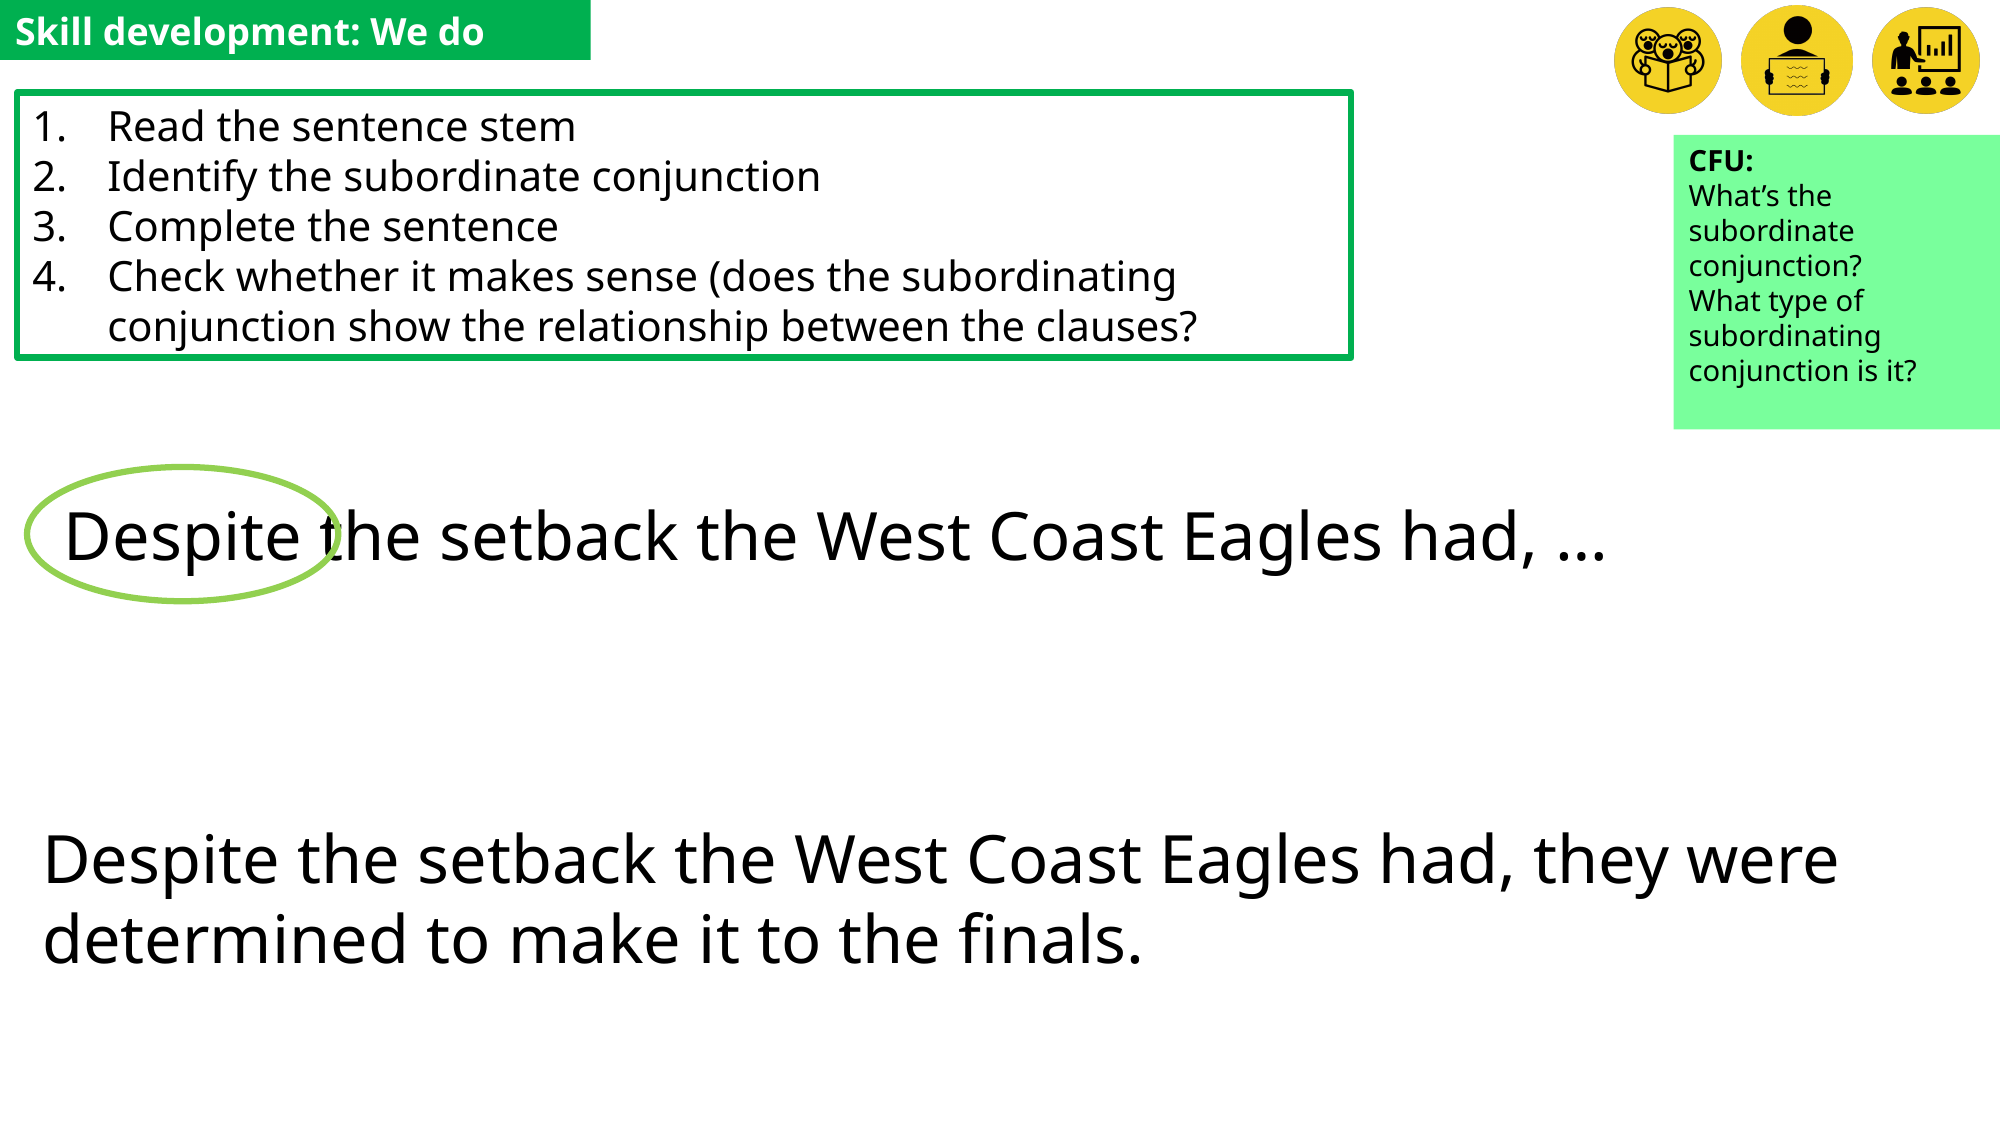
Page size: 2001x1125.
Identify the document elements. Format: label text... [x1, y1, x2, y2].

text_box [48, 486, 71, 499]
text_box Read the sentence stem Identify the subordinate conjunction Complete the sentence Check whether it makes sense (does the subordinating conjunction show the relationship between the clauses? [17, 92, 1352, 358]
text_box Despite the setback the West Coast Eagles had, they were determined to make it to the finals. [26, 809, 1904, 985]
picture [1870, 4, 1982, 117]
text_box [26, 466, 339, 602]
text_box Despite the setback the West Coast Eagles had, … [294, 486, 1926, 582]
picture [1612, 4, 1724, 117]
text_box CFU: What’s the subordinate conjunction? What type of subordinating conjunction is it? [1673, 134, 2000, 430]
text_box Skill development: We do [0, 0, 591, 60]
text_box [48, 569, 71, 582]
picture [1741, 4, 1853, 117]
